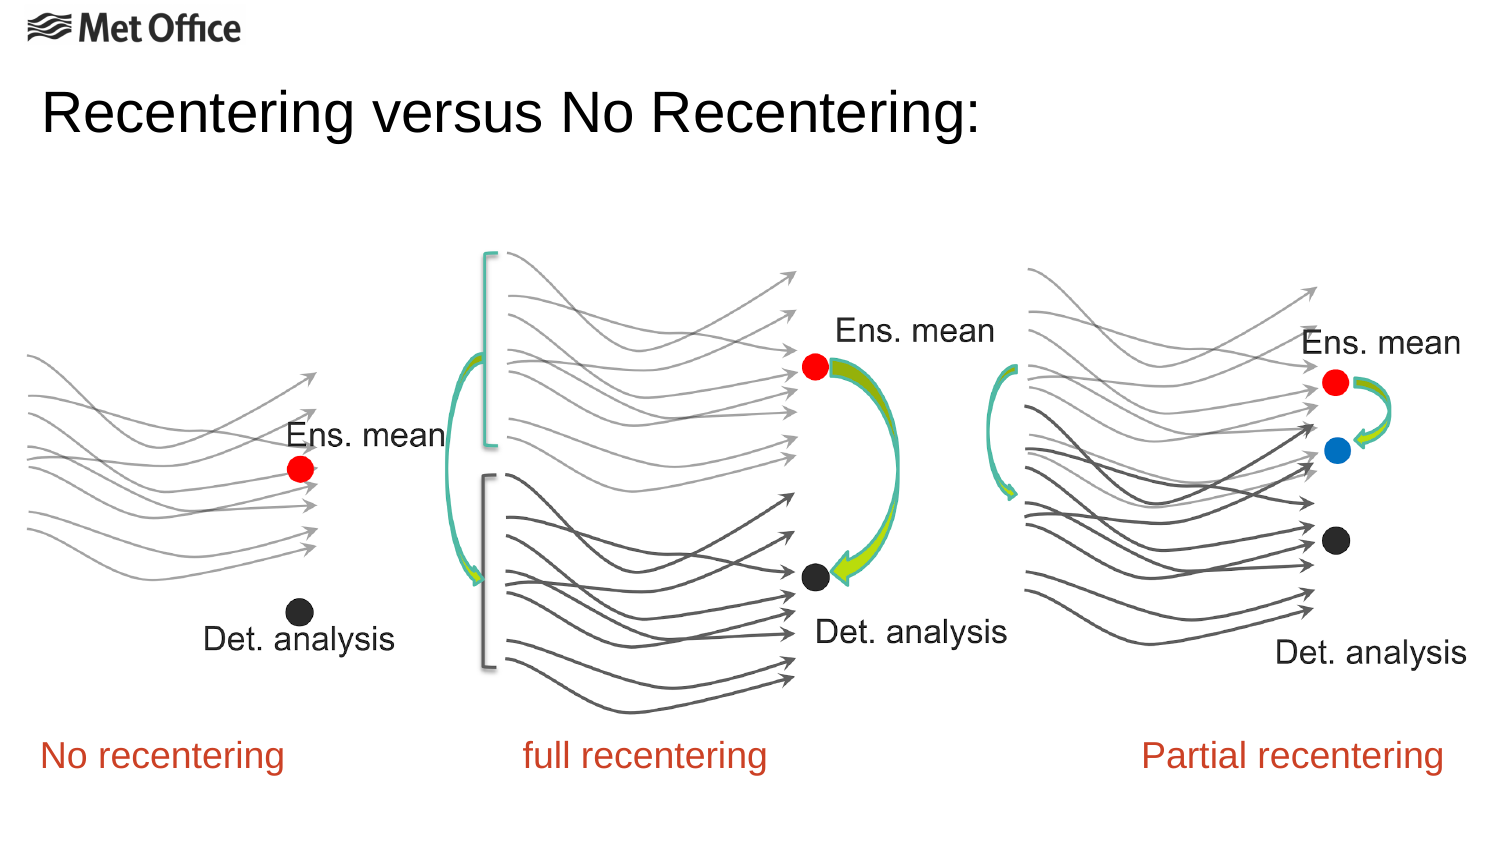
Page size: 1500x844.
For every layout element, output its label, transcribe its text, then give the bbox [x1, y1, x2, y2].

list full recentering [507, 732, 790, 788]
list No recentering [24, 731, 307, 788]
title Recentering versus No Recentering: [26, 58, 1475, 154]
picture [24, 4, 246, 45]
list Partial recentering [1126, 729, 1477, 788]
picture [24, 238, 1476, 723]
